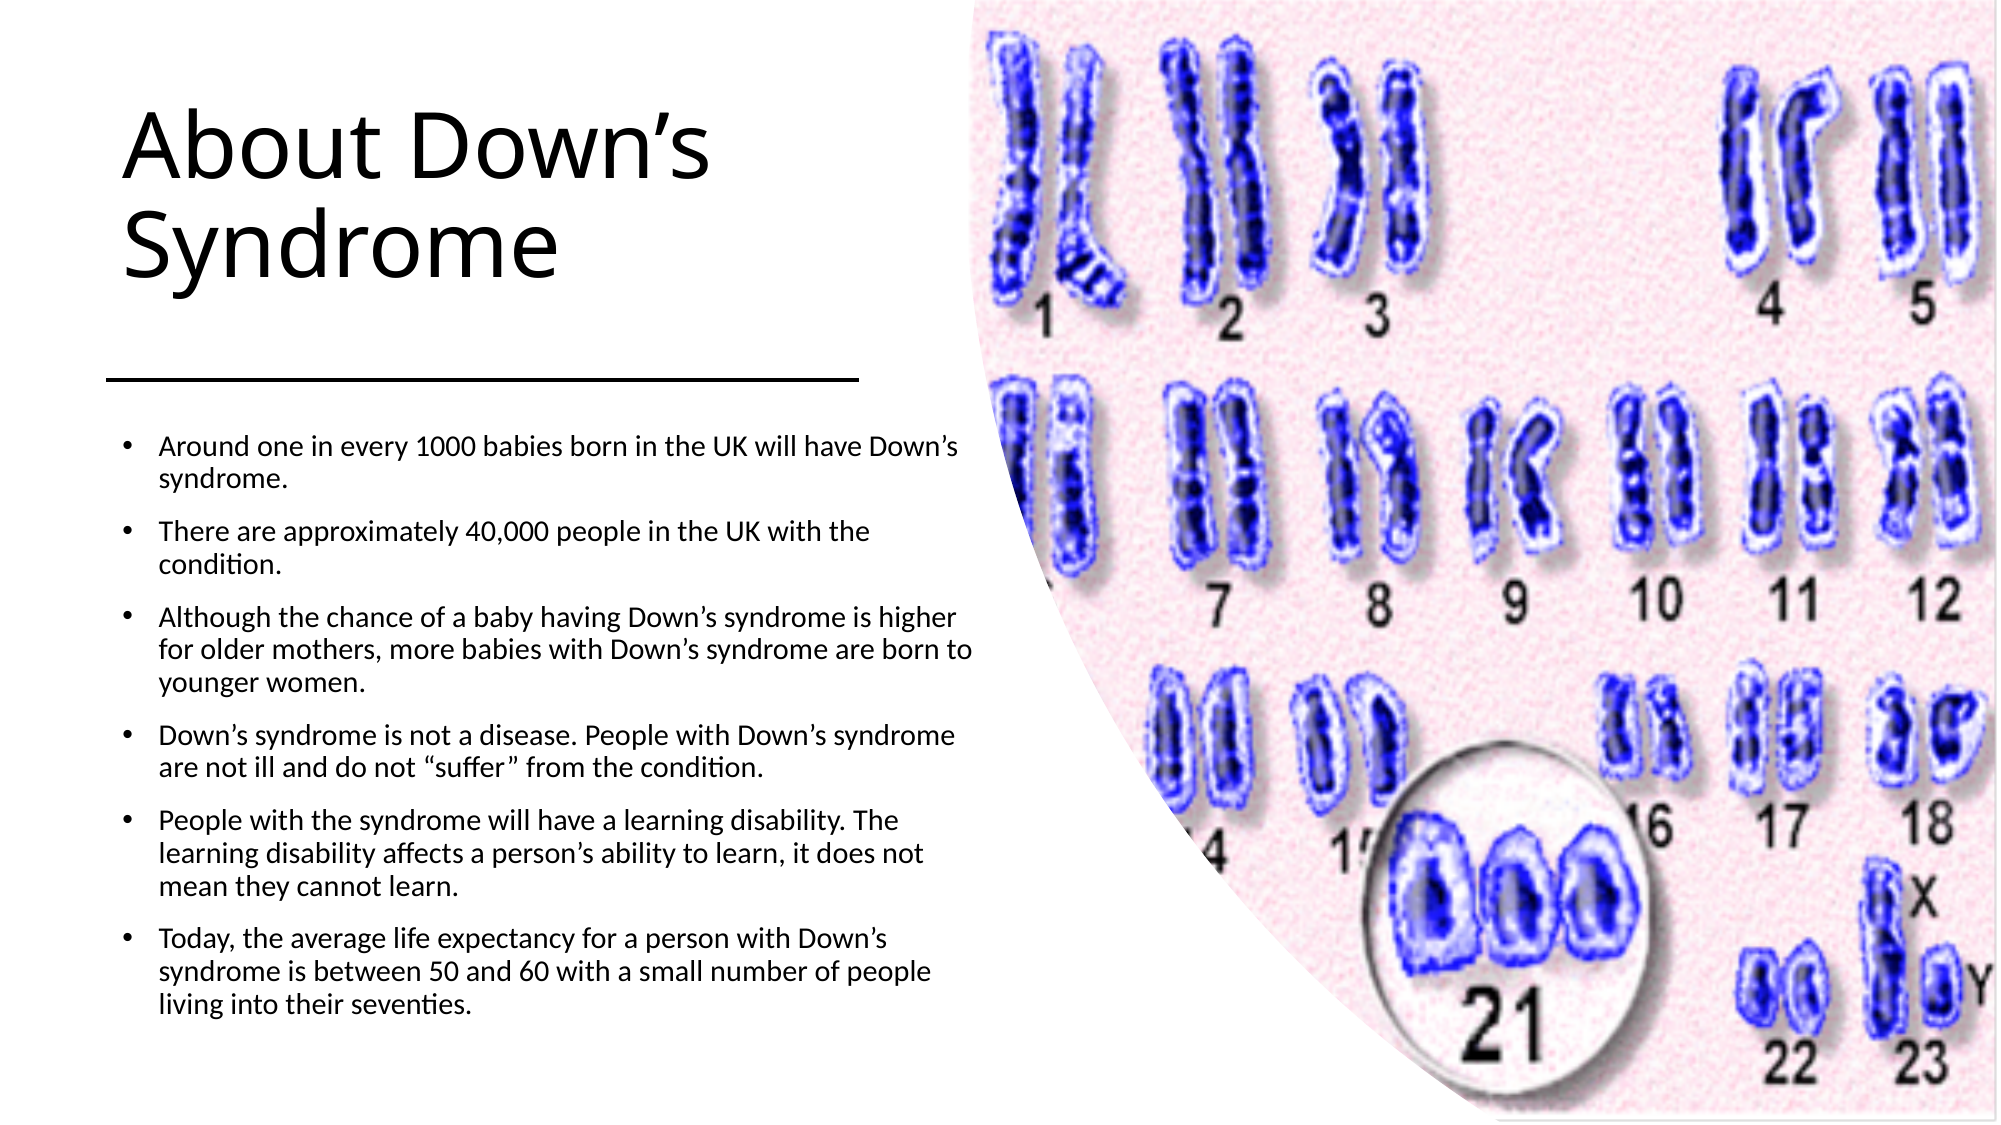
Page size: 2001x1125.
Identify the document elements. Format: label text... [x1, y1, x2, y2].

list Around one in every 1000 babies born in the UK will have Down’s syndrome. There are approximately 40,000 people in the UK with the condition. Although the chance of a baby having Down’s syndrome is higher for older mothers, more babies with Down’s syndrome are born to younger women. Down’s syndrome is not a disease. People with Down’s syndrome are not ill and do not “suffer” from the condition. People with the syndrome will have a learning disability. The learning disability affects a person’s ability to learn, it does not mean they cannot learn. Today, the average life expectancy for a person with Down’s syndrome is between 50 and 60 with a small number of people living into their seventies. [107, 422, 964, 1032]
title About Down’s Syndrome [107, 59, 948, 338]
picture [964, 0, 2000, 1125]
